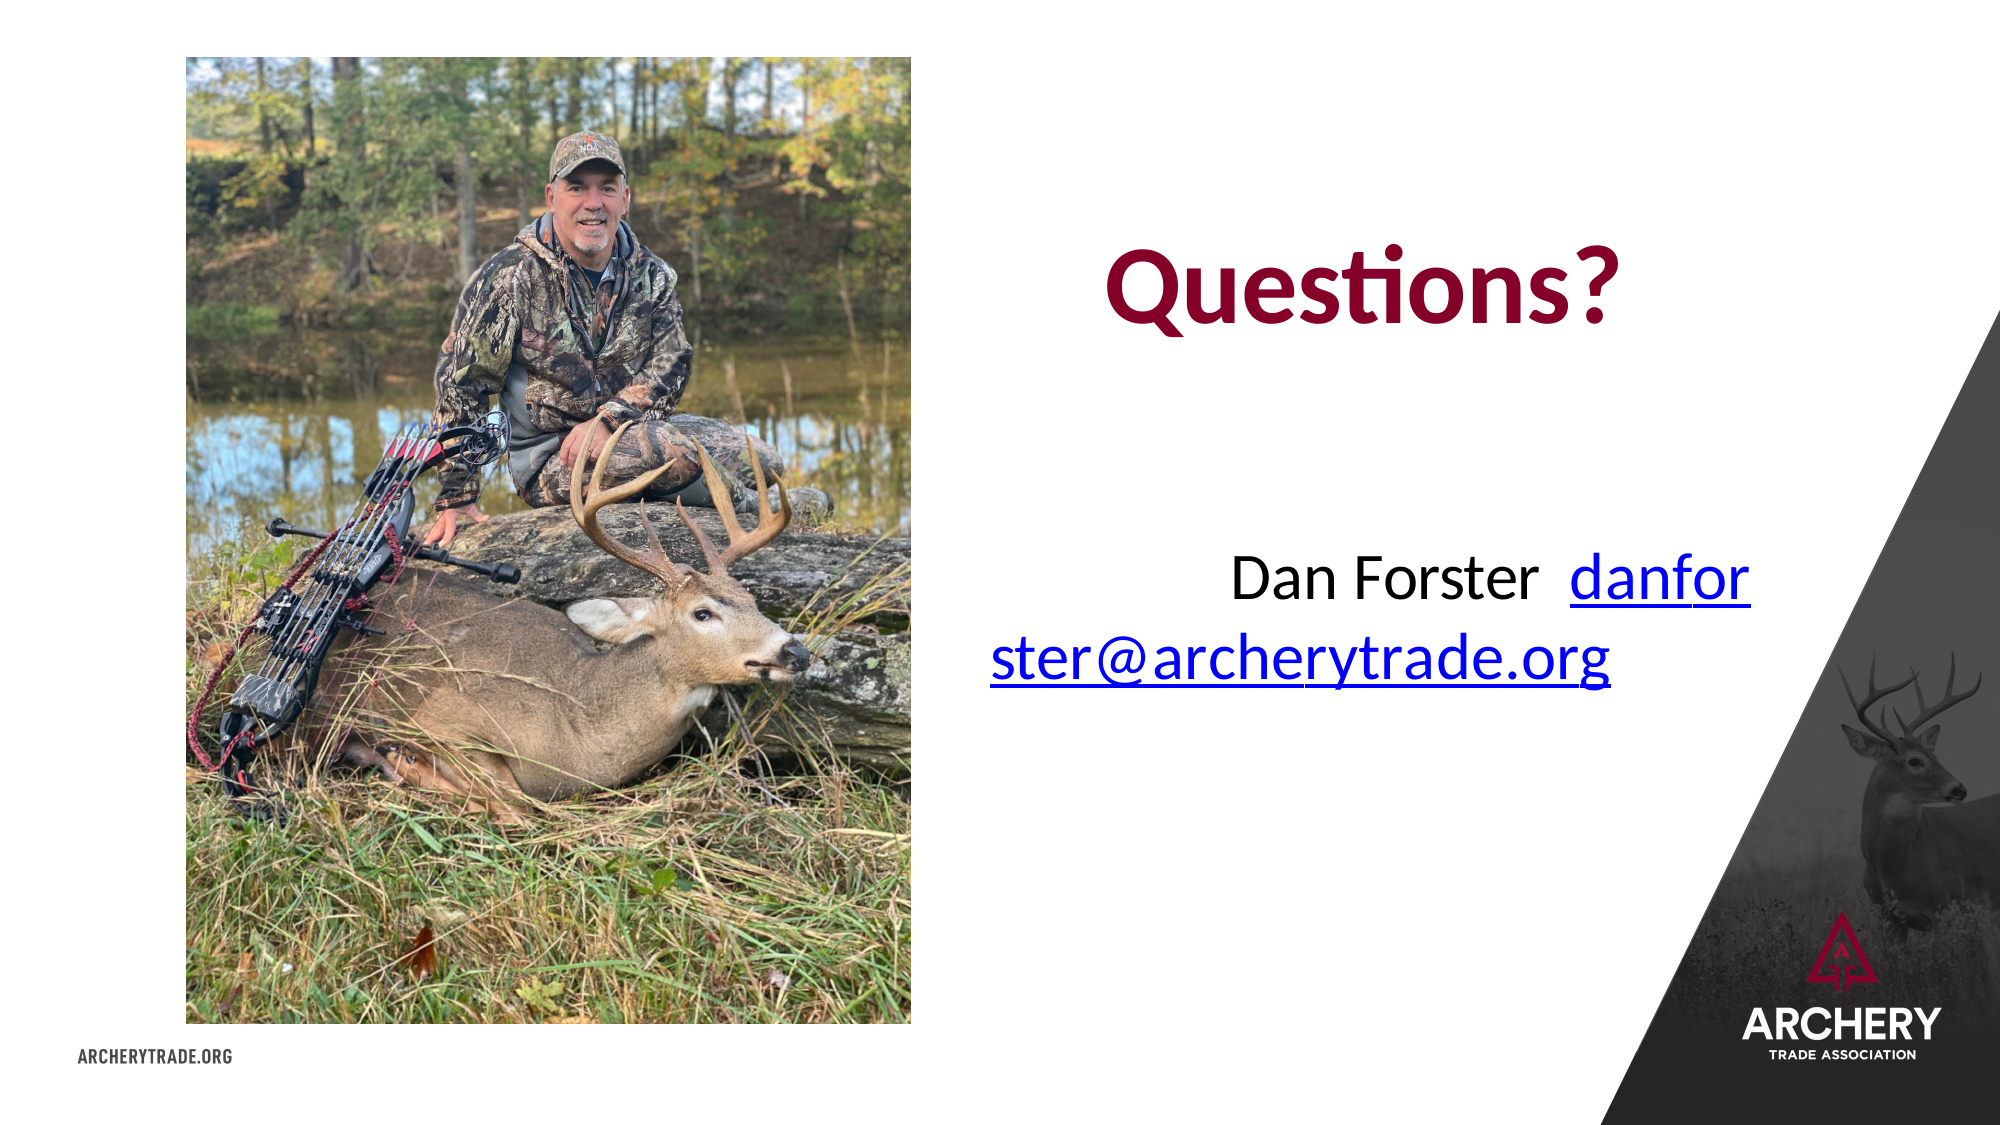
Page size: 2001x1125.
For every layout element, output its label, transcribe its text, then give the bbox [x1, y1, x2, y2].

text_box Dan Forster danforster@archerytrade.org [987, 530, 1788, 693]
picture [76, 57, 2000, 1125]
title Questions? [915, 209, 1630, 400]
